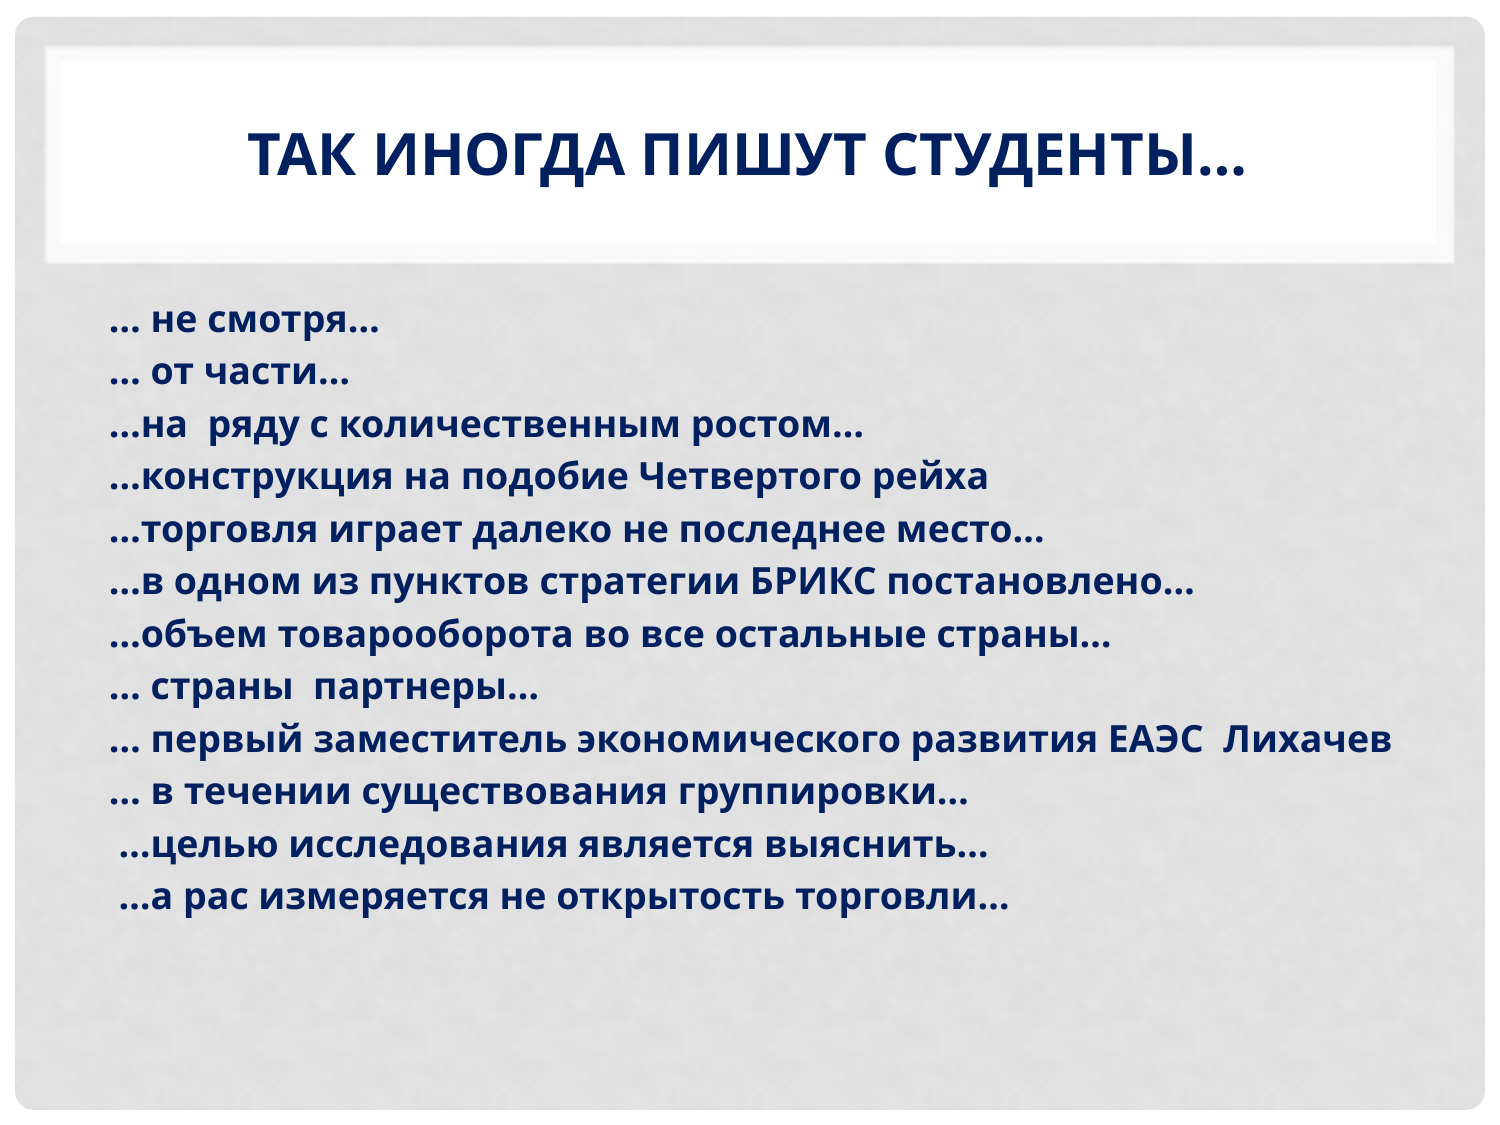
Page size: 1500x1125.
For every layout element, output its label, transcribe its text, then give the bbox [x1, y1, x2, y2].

list … не смотря… … от части… …на ряду с количественным ростом… …конструкция на подобие Четвертого рейха …торговля играет далеко не последнее место… …в одном из пунктов стратегии БРИКС постановлено… …объем товарооборота во все остальные страны… … страны партнеры… … первый заместитель экономического развития ЕАЭС Лихачев … в течении существования группировки… …целью исследования является выяснить… …а рас измеряется не открытость торговли… [75, 287, 1425, 1005]
title Так иногда пишут студенты… [69, 66, 1425, 238]
